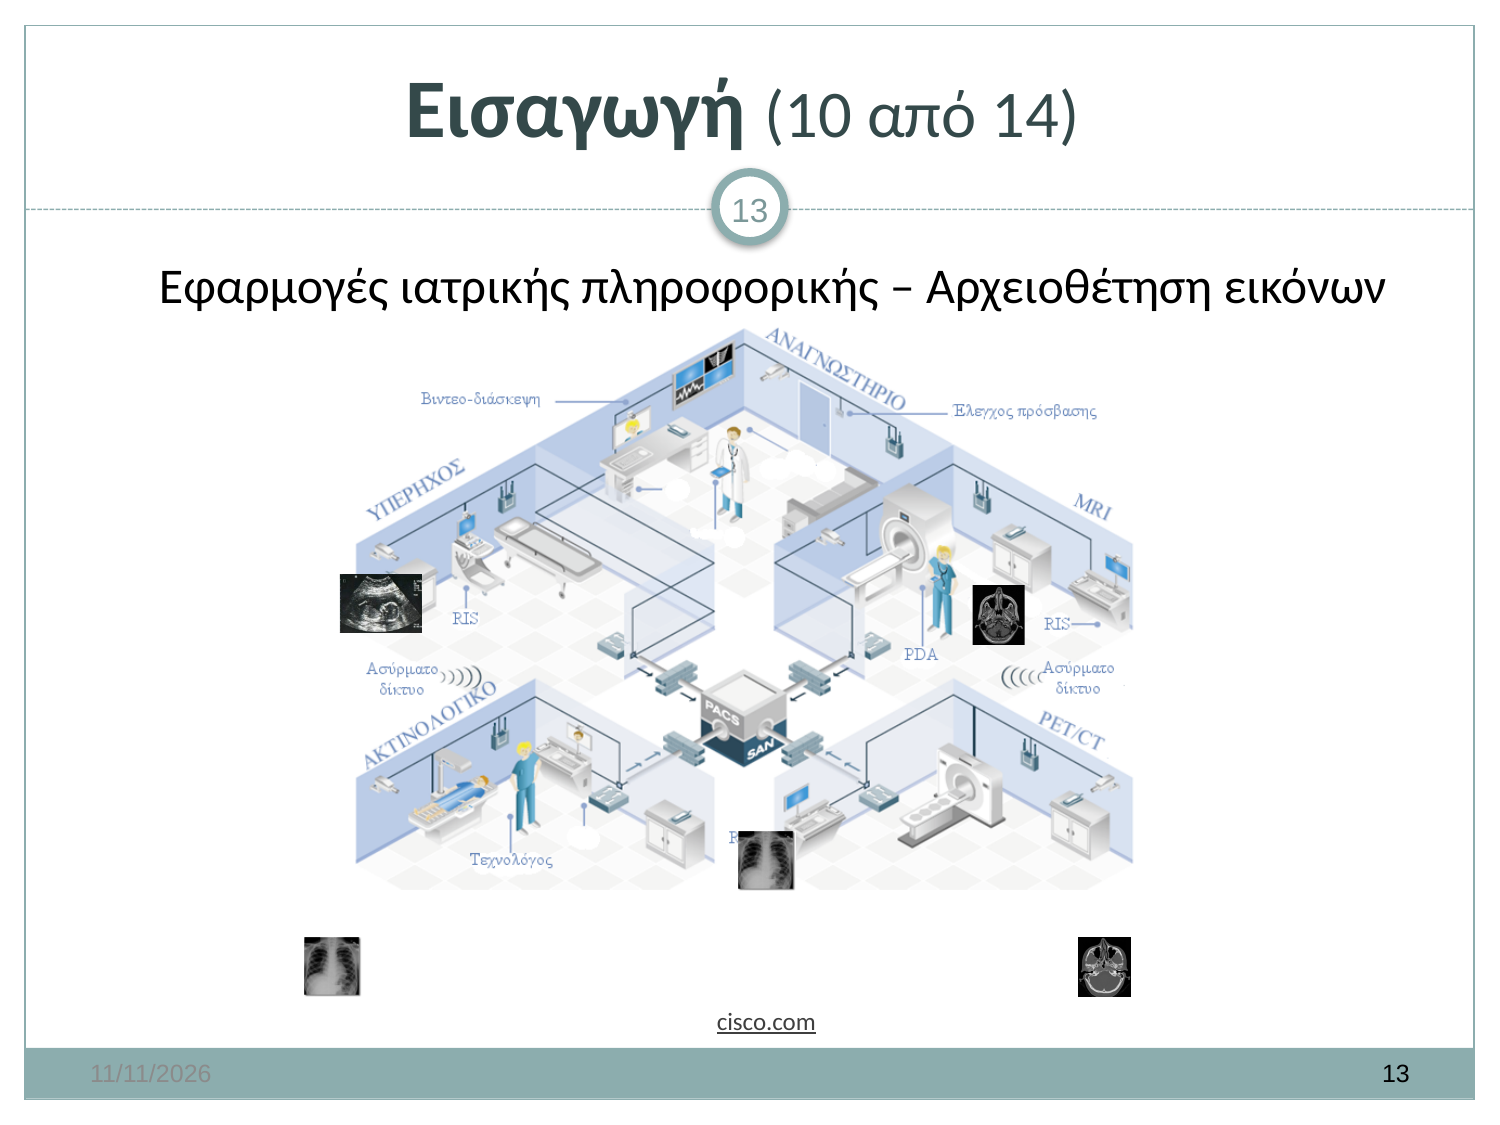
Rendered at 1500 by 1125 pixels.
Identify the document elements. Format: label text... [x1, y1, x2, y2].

picture [737, 831, 796, 891]
picture [304, 937, 362, 997]
text_box Εφαρμογές ιατρικής πληροφορικής – Αρχειοθέτηση εικόνων [144, 246, 1402, 321]
picture [972, 585, 1025, 645]
picture [339, 573, 423, 633]
title Εισαγωγή (10 από 14) [75, 29, 1425, 179]
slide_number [75, 1042, 425, 1103]
slide_number 12 [1074, 1042, 1425, 1103]
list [339, 325, 1141, 891]
text_box cisco.com [702, 998, 832, 1043]
picture [1077, 937, 1132, 997]
